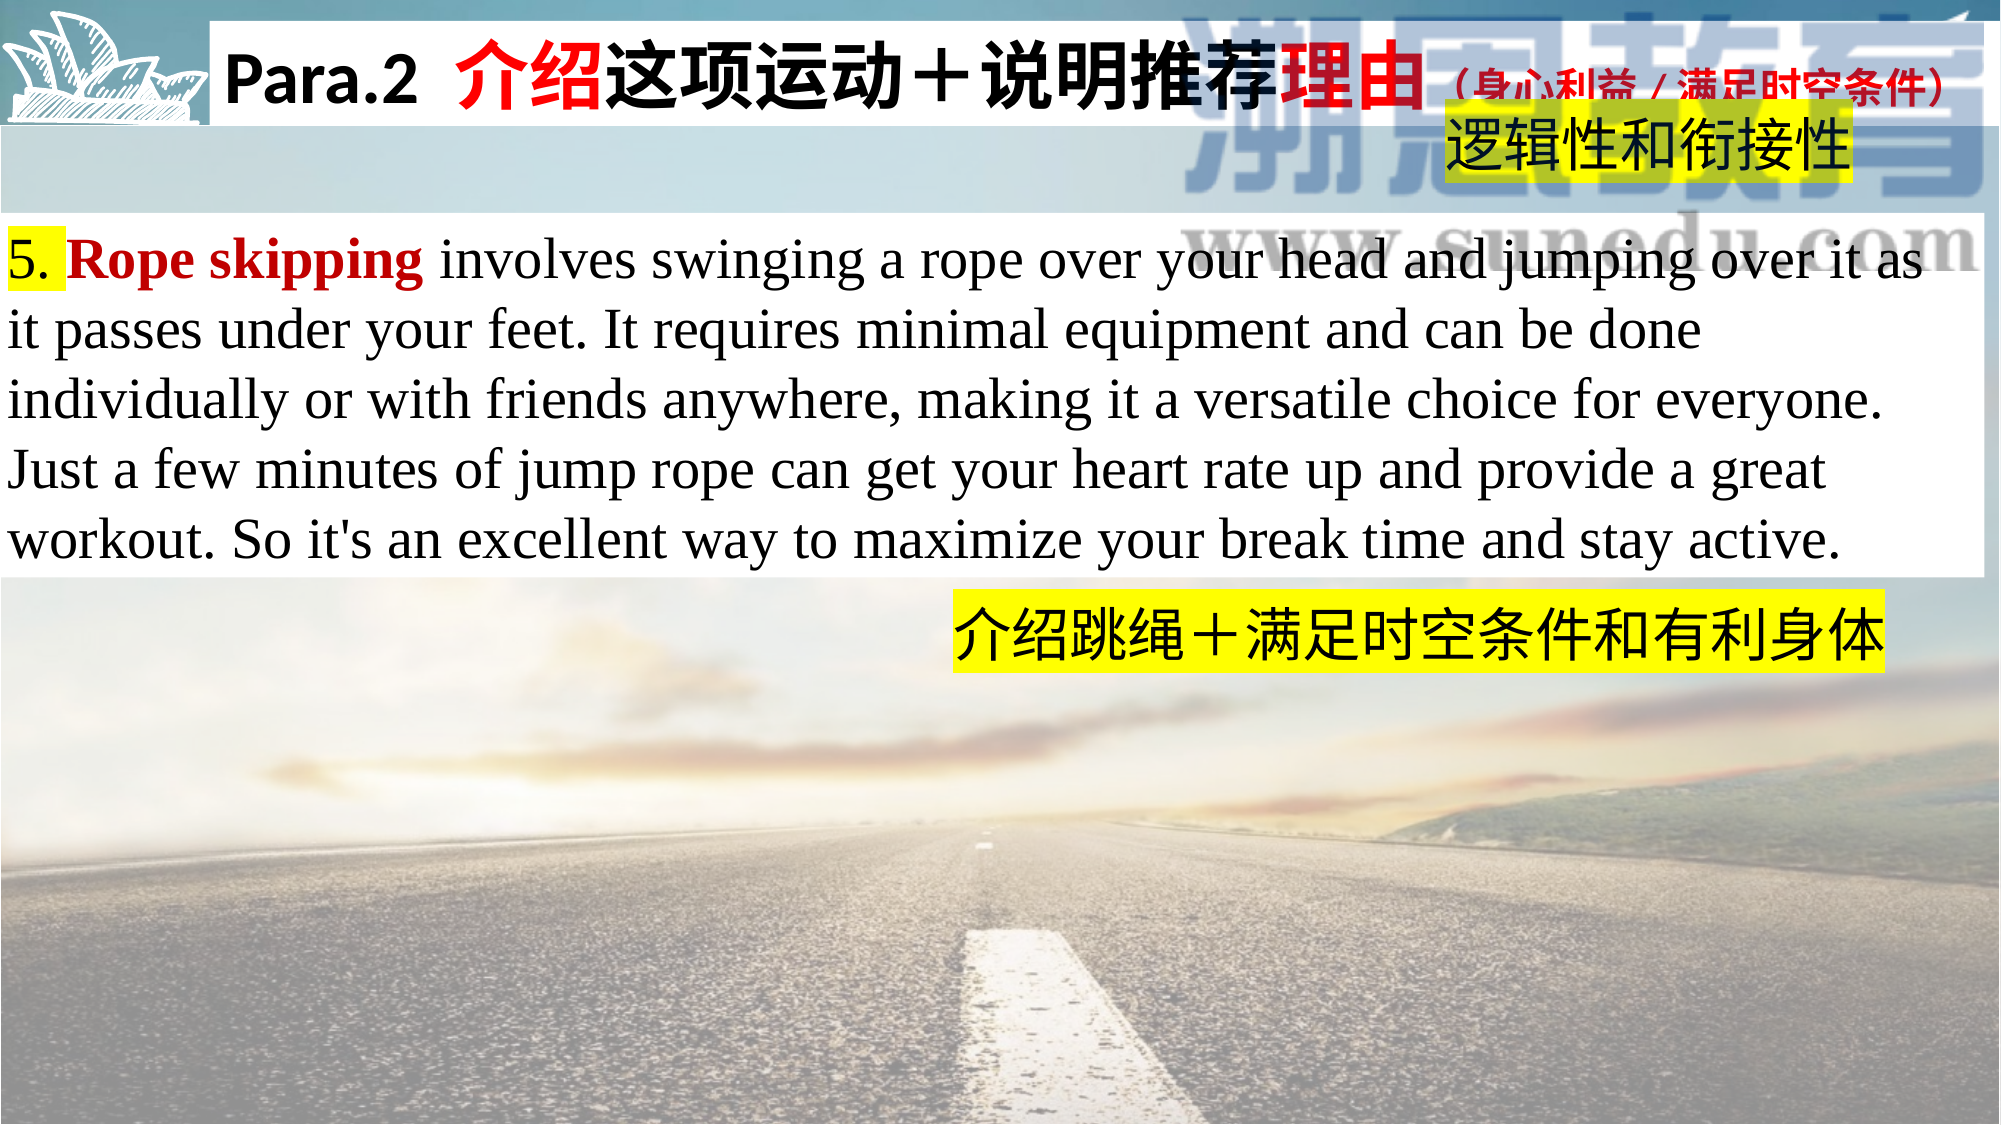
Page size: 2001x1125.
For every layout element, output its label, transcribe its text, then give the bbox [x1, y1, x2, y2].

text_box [3, 11, 208, 126]
text_box 介绍跳绳＋满足时空条件和有利身体 [938, 590, 2000, 676]
text_box [0, 125, 1178, 212]
text_box Para.2 介绍这项运动＋说明推荐理由（身心利益/满足时空条件） [209, 20, 1178, 126]
text_box 5. Rope skipping involves swinging a rope over your head and jumping over it as it passes under your feet. It requires minimal equipment and can be done individually or with friends anywhere, making it a versatile choice for everyone. Just a few minutes of jump rope can get your heart rate up and provide a great workout. So it's an excellent way to maximize your break time and stay active. [0, 212, 1985, 578]
text_box [0, 147, 2000, 1125]
picture [0, 0, 2001, 1125]
